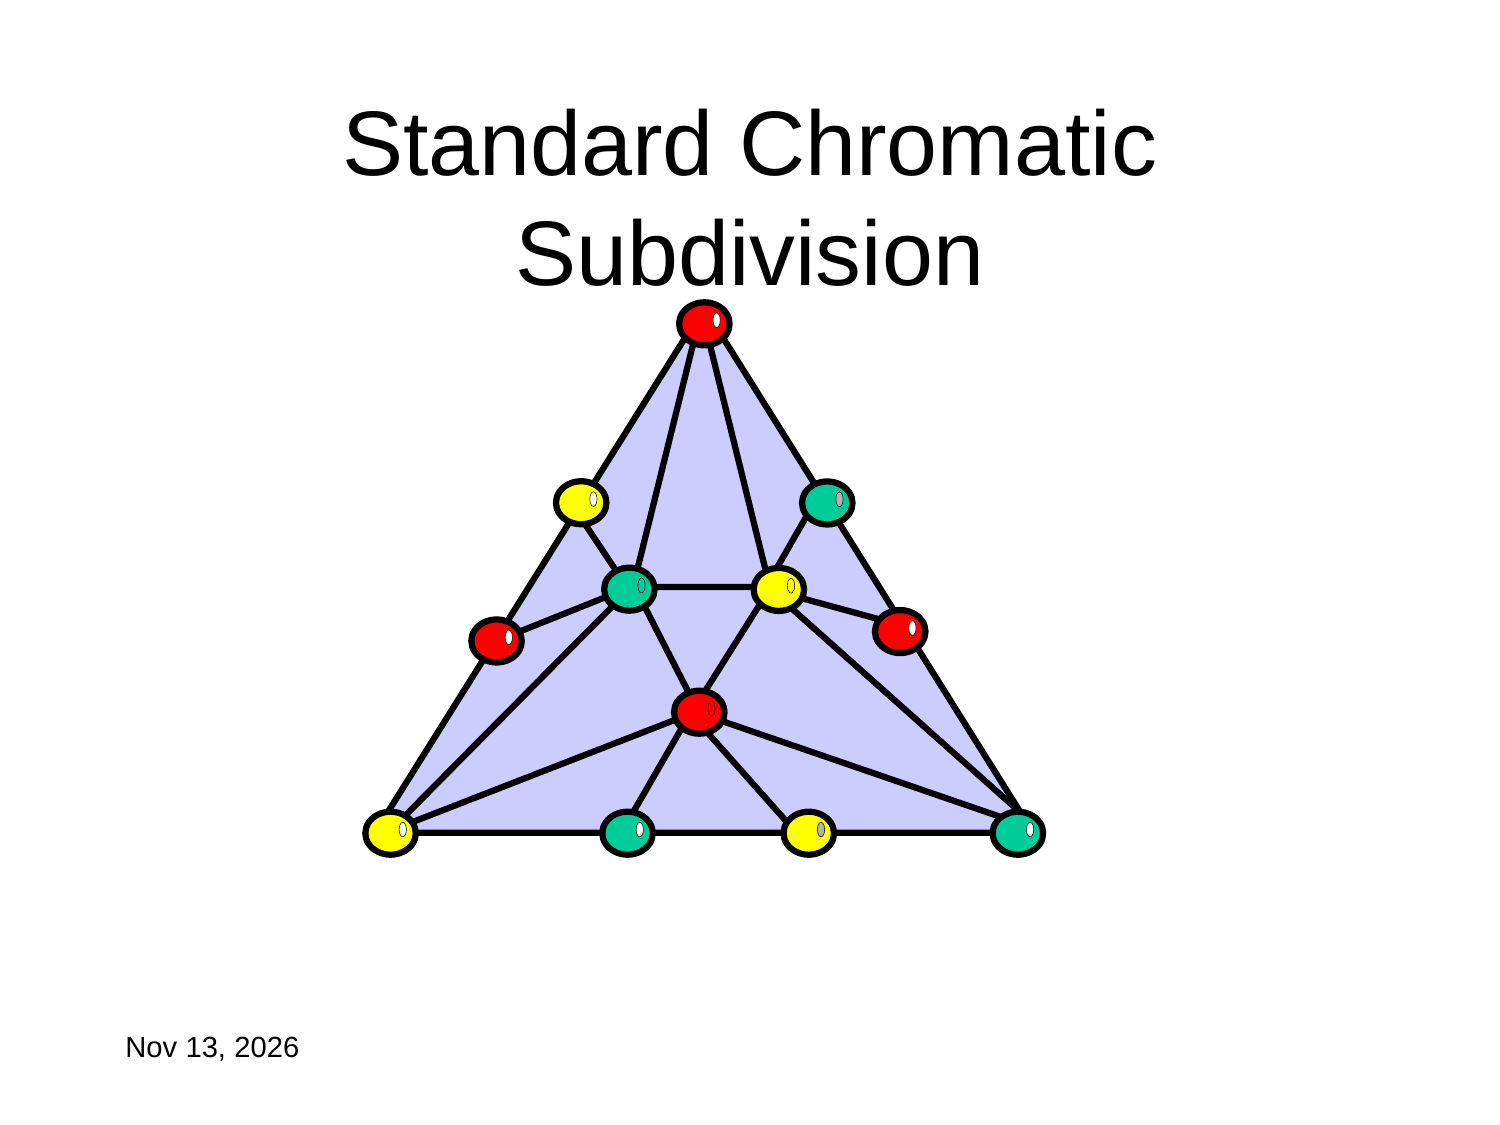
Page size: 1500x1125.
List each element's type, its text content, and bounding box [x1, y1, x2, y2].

text_box [707, 617, 1019, 817]
text_box [783, 811, 835, 855]
text_box [711, 339, 1020, 811]
text_box [817, 822, 825, 837]
text_box [992, 811, 1044, 855]
text_box [651, 588, 751, 689]
slide_number 27-Oct-10 [110, 1020, 424, 1097]
text_box [405, 617, 687, 822]
text_box [365, 811, 416, 855]
text_box [471, 619, 522, 663]
text_box [413, 723, 1000, 833]
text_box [753, 567, 805, 612]
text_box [673, 690, 725, 734]
text_box [589, 491, 598, 507]
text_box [603, 567, 655, 611]
text_box [802, 481, 853, 525]
text_box [638, 344, 765, 588]
text_box [555, 481, 607, 525]
text_box [1026, 822, 1034, 837]
text_box [679, 302, 730, 346]
title Standard Chromatic Subdivision [112, 99, 1388, 288]
text_box [636, 822, 644, 837]
text_box [505, 630, 513, 645]
text_box [712, 312, 721, 328]
text_box [835, 491, 844, 507]
text_box [908, 620, 917, 636]
text_box [874, 610, 926, 654]
text_box [399, 822, 407, 837]
text_box [388, 338, 693, 815]
text_box [602, 811, 653, 855]
